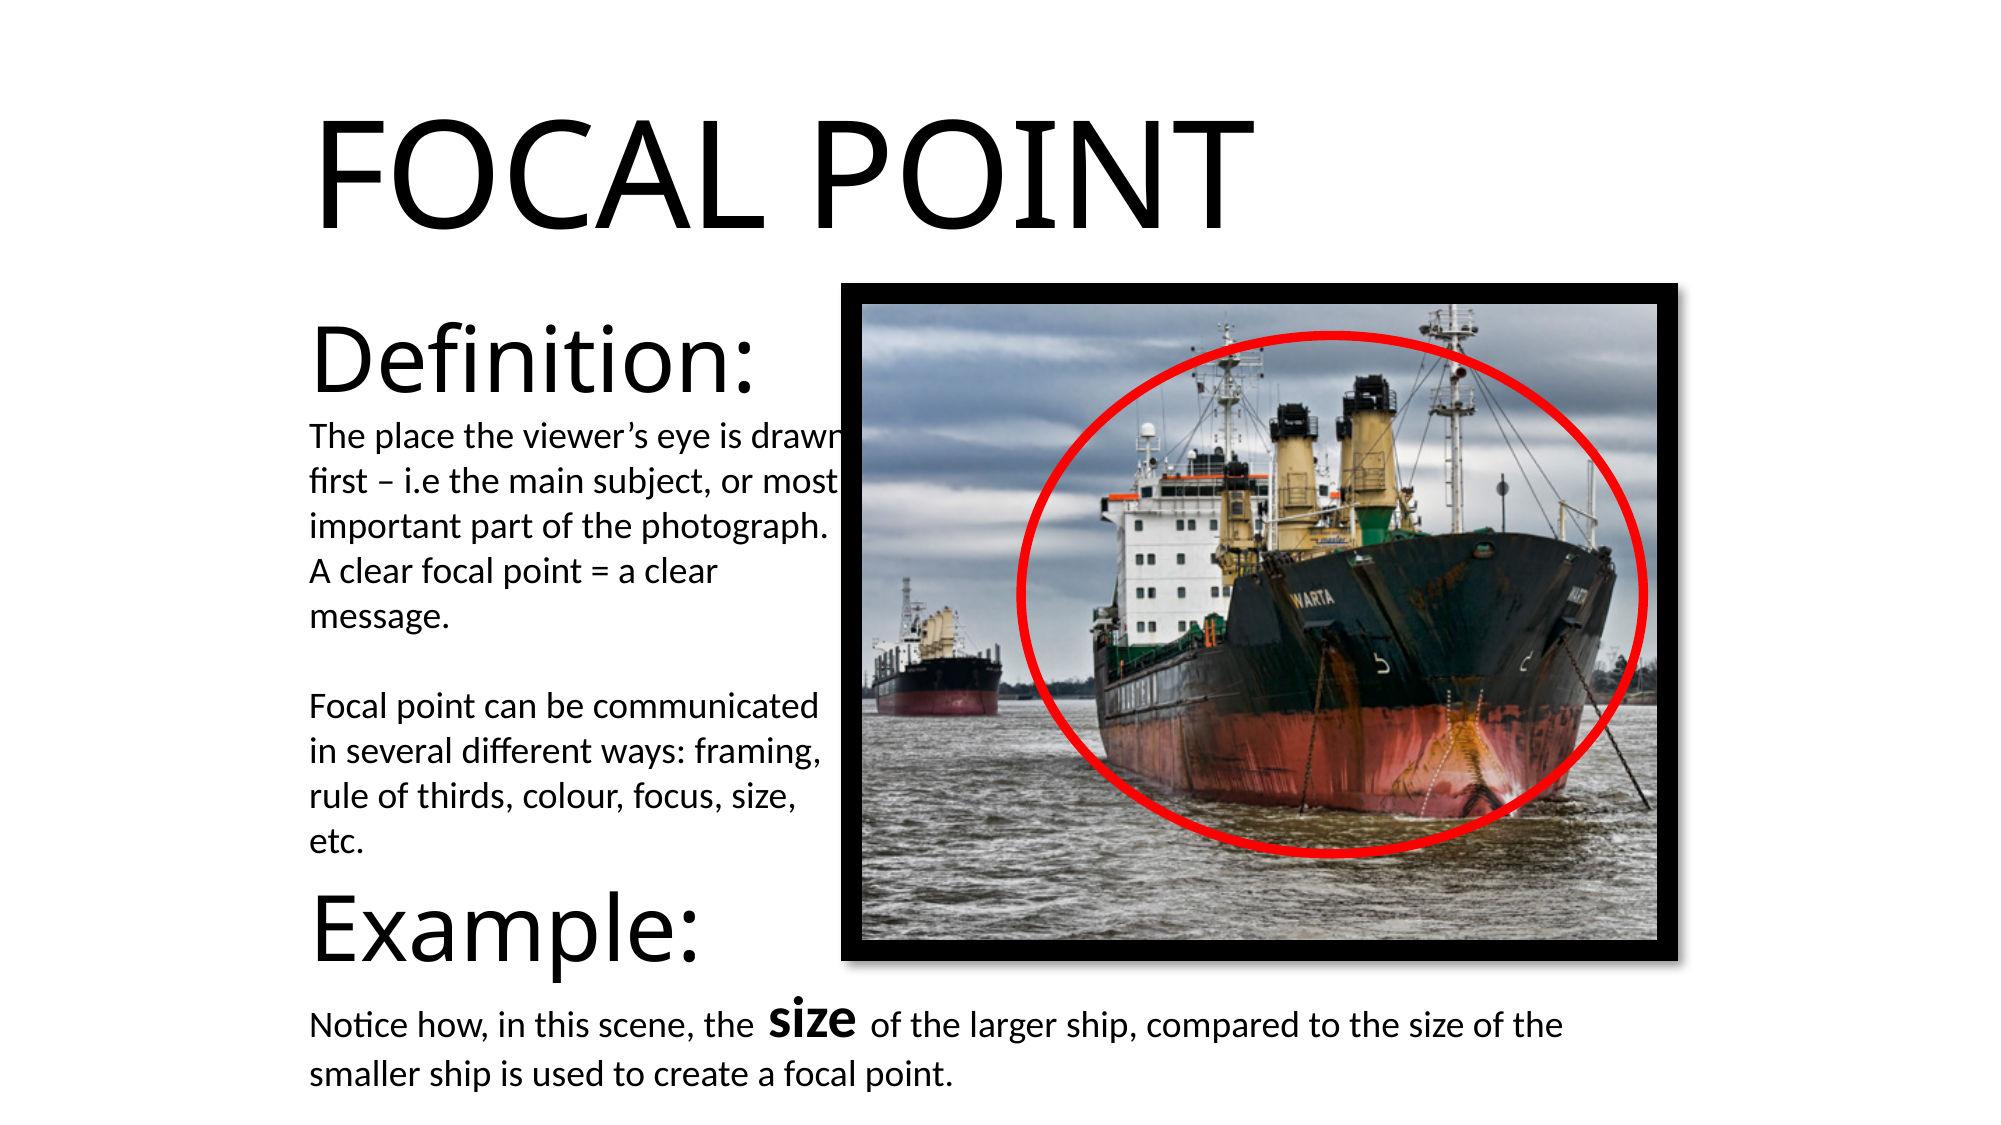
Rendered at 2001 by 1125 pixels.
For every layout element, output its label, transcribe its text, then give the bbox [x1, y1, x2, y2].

text_box Example: Notice how, in this scene, the size of the larger ship, compared to the size of the smaller ship is used to create a focal point. [294, 861, 1663, 1102]
picture [861, 303, 1658, 941]
text_box Definition: The place the viewer’s eye is drawn first – i.e the main subject, or most important part of the photograph. A clear focal point = a clear message. Focal point can be communicated in several different ways: framing, rule of thirds, colour, focus, size, etc. [294, 293, 864, 861]
text_box FOCAL point [294, 71, 1754, 304]
